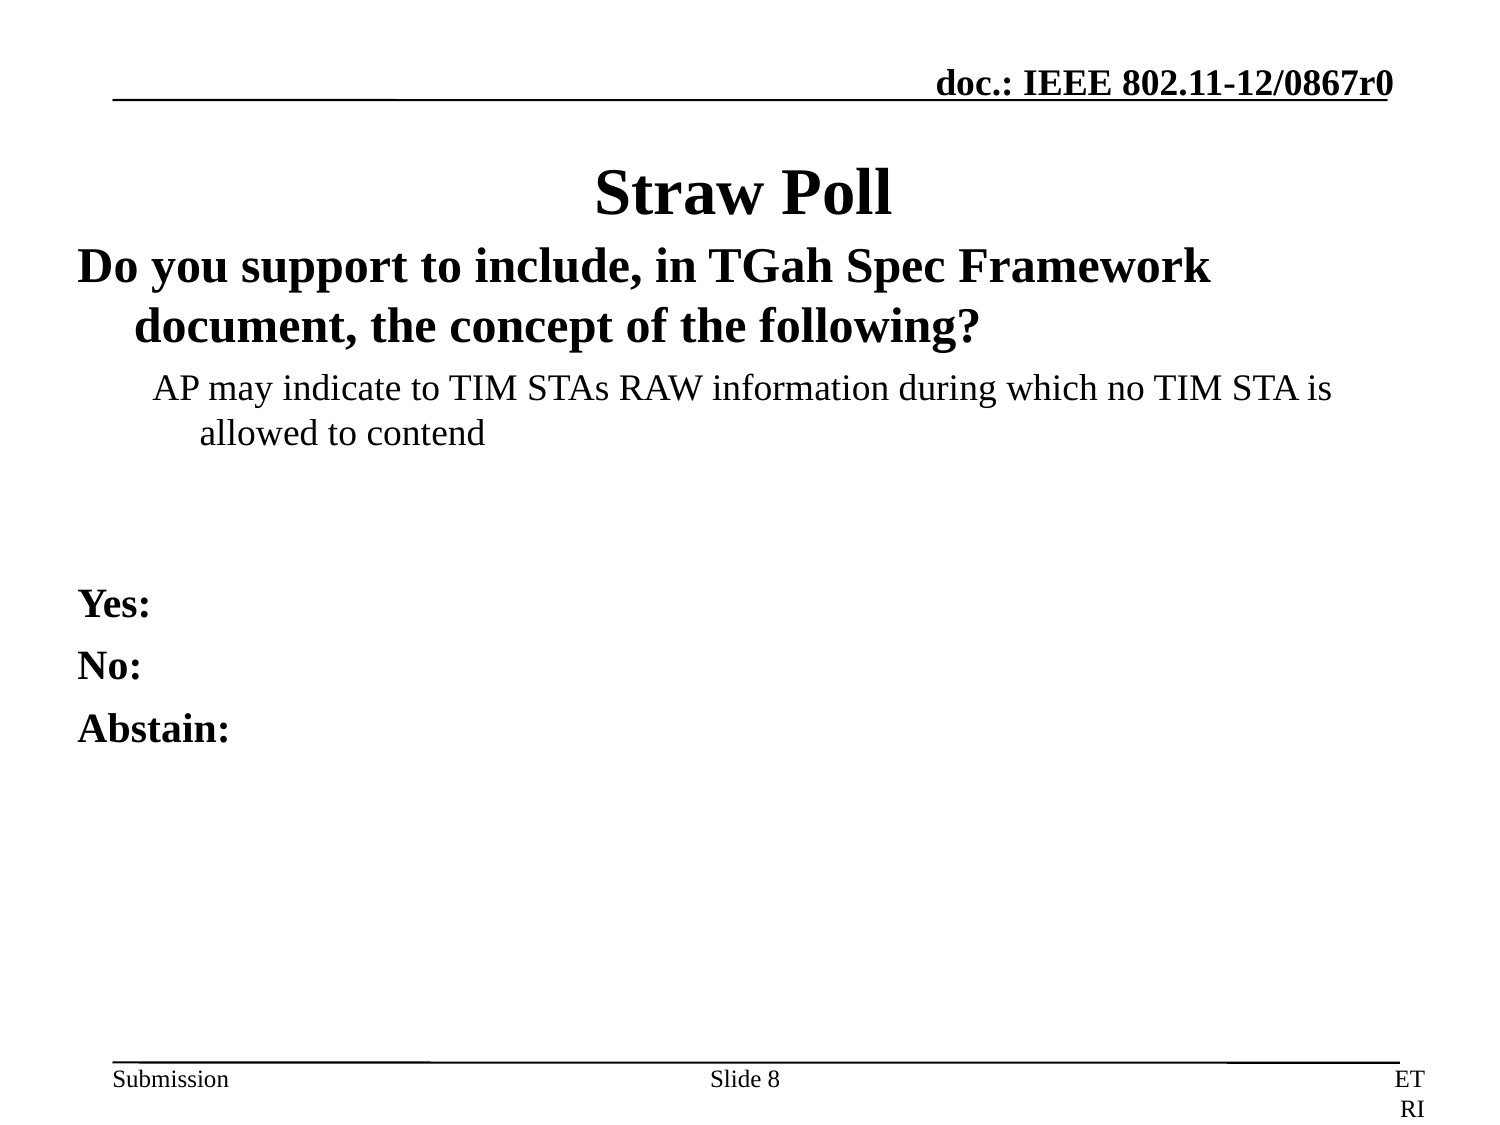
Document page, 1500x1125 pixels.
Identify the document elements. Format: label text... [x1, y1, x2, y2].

list Do you support to include, in TGah Spec Framework document, the concept of the following? AP may indicate to TIM STAs RAW information during which no TIM STA is allowed to contend Yes: No: Abstain: [62, 263, 1426, 926]
slide_number Slide 8 [702, 1061, 788, 1093]
title Straw Poll [62, 112, 1426, 263]
footer ETRI [1380, 1061, 1426, 1093]
